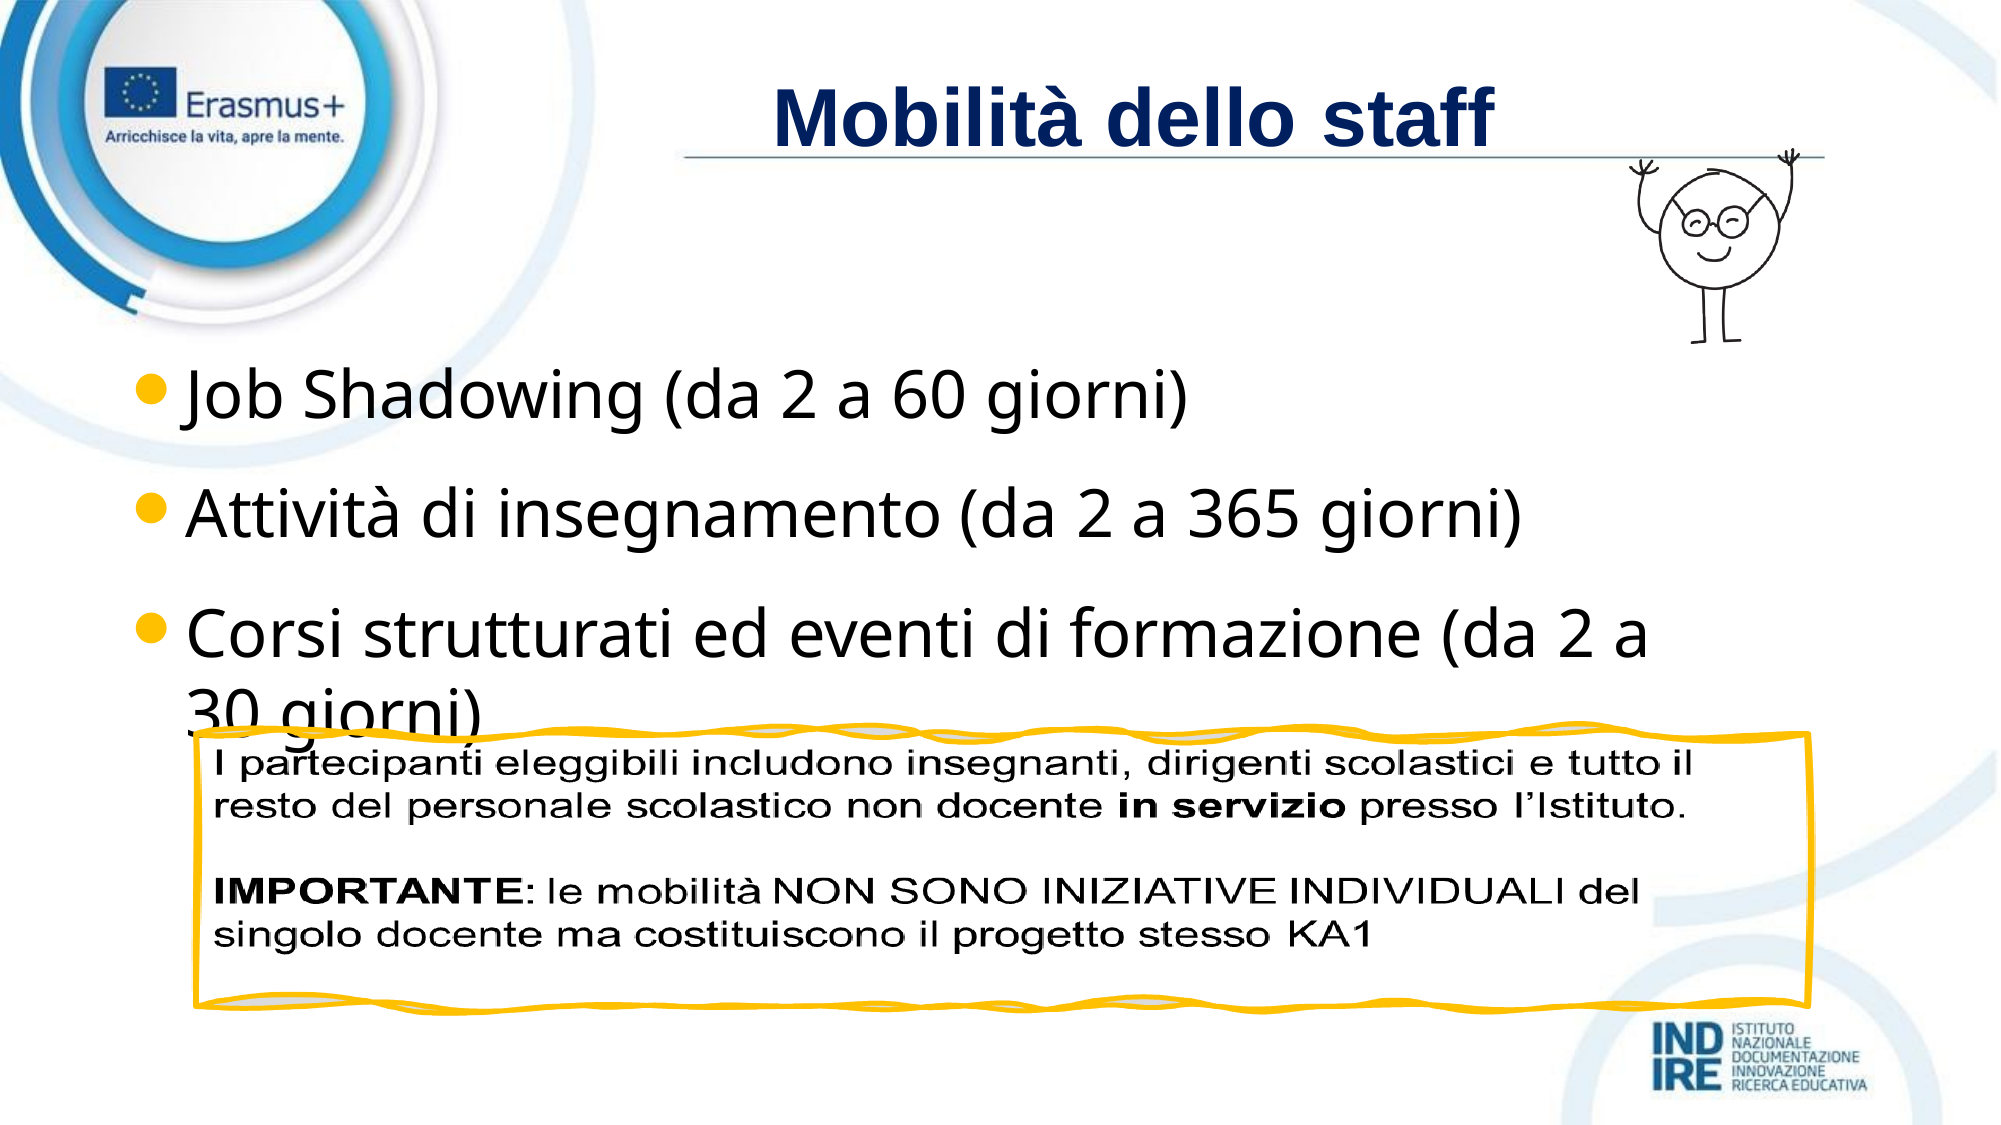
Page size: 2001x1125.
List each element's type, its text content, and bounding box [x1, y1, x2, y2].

text_box Job Shadowing (da 2 a 60 giorni) Attività di insegnamento (da 2 a 365 giorni) Corsi strutturati ed eventi di formazione (da 2 a 30 giorni) [129, 311, 1701, 752]
picture [0, 0, 2000, 1125]
title Mobilità dello staff [311, 3, 1752, 253]
